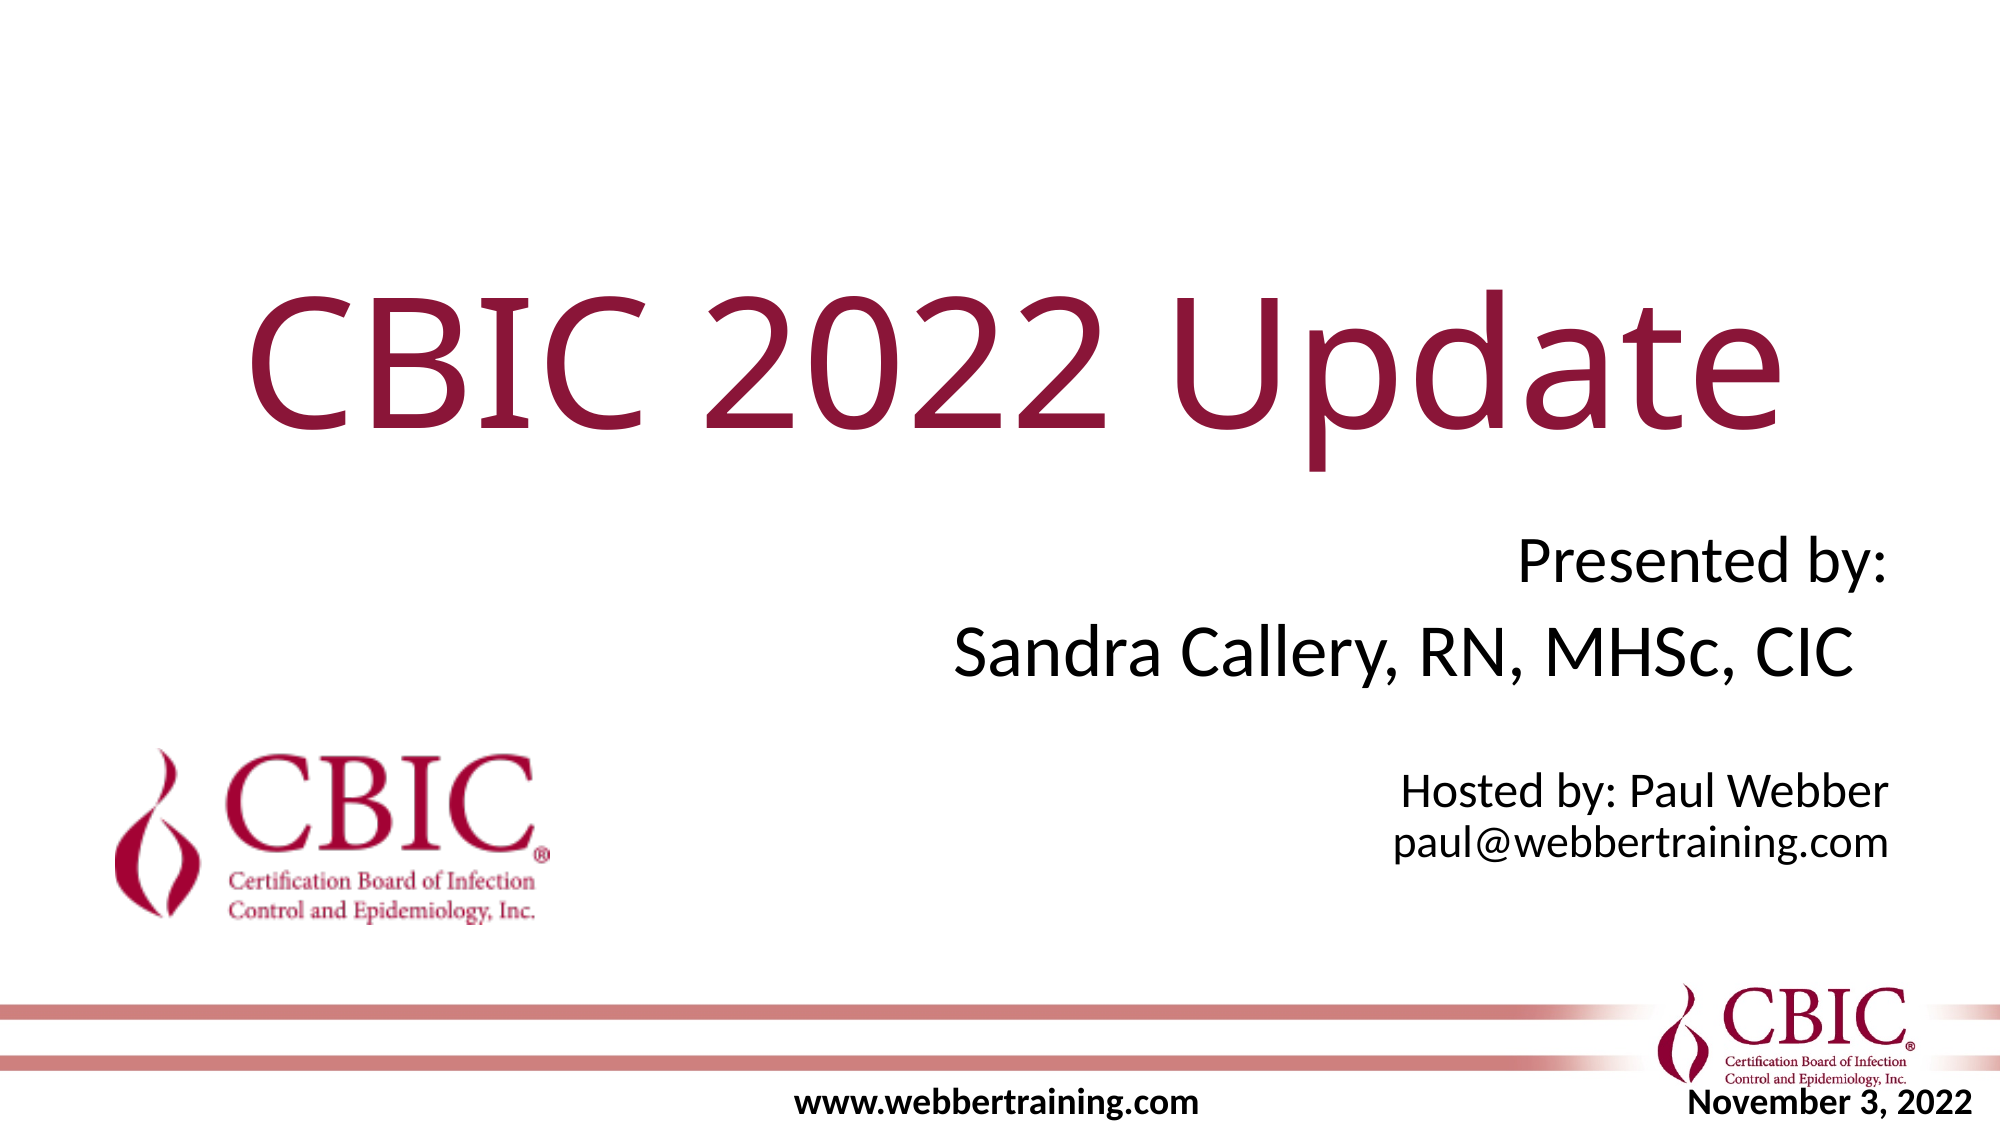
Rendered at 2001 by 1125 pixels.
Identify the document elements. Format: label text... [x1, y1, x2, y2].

text_box www.webbertraining.com [778, 1069, 1216, 1125]
text_box Hosted by: Paul Webber paul@webbertraining.com [854, 756, 1905, 925]
title CBIC 2022 Update [89, 260, 1815, 479]
list Presented by: Sandra Callery, RN, MHSc, CIC [854, 516, 1905, 756]
text_box November 3, 2022 [1672, 1069, 1988, 1125]
picture [0, 0, 2000, 1125]
